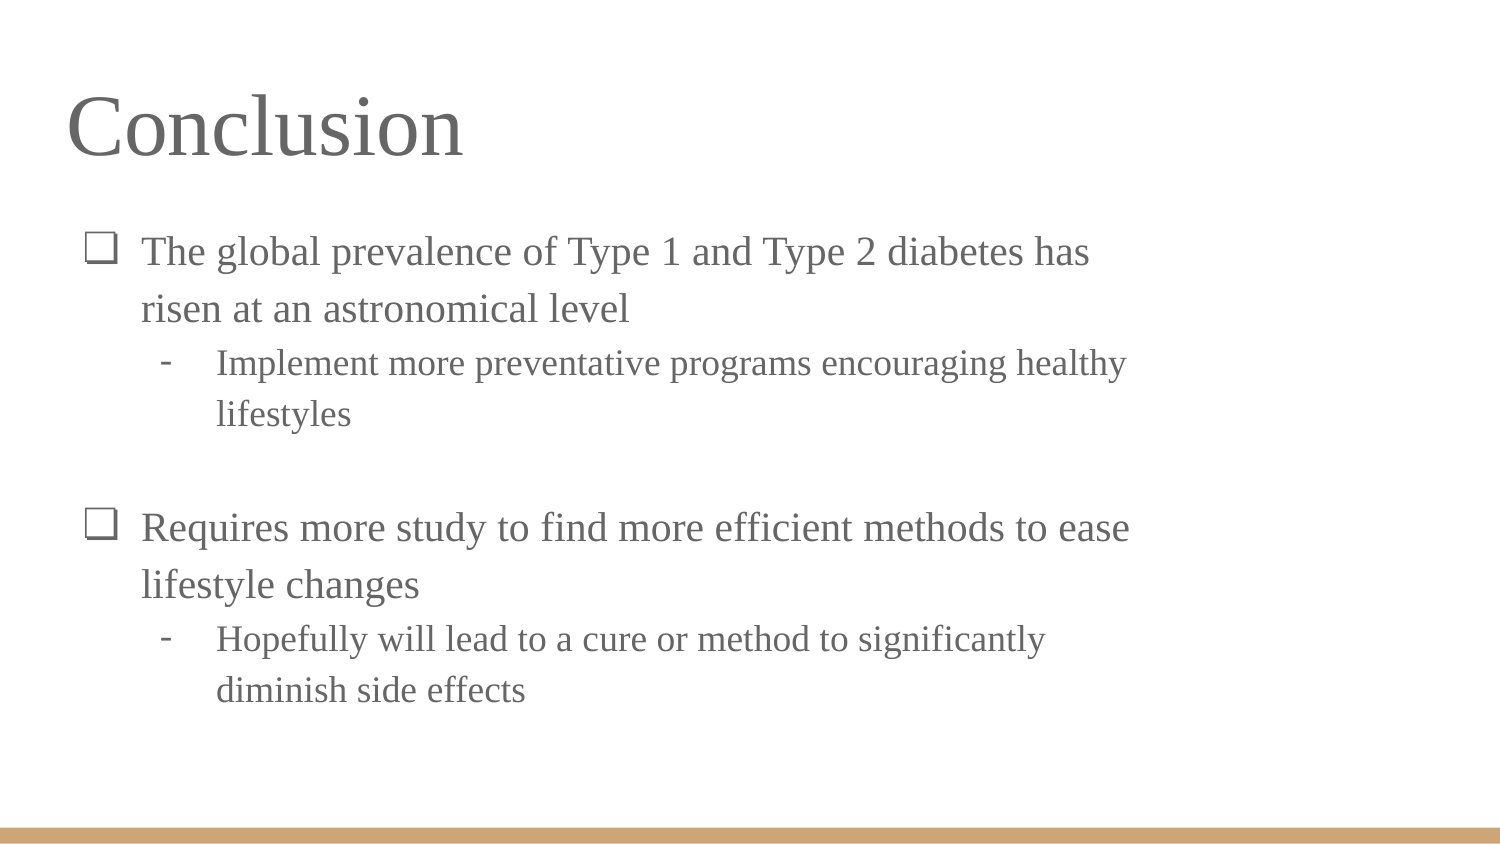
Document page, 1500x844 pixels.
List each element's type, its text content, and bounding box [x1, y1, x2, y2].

list The global prevalence of Type 1 and Type 2 diabetes has risen at an astronomical level Implement more preventative programs encouraging healthy lifestyles Requires more study to find more efficient methods to ease lifestyle changes Hopefully will lead to a cure or method to significantly diminish side effects [51, 200, 1170, 752]
title Conclusion [51, 51, 1449, 189]
